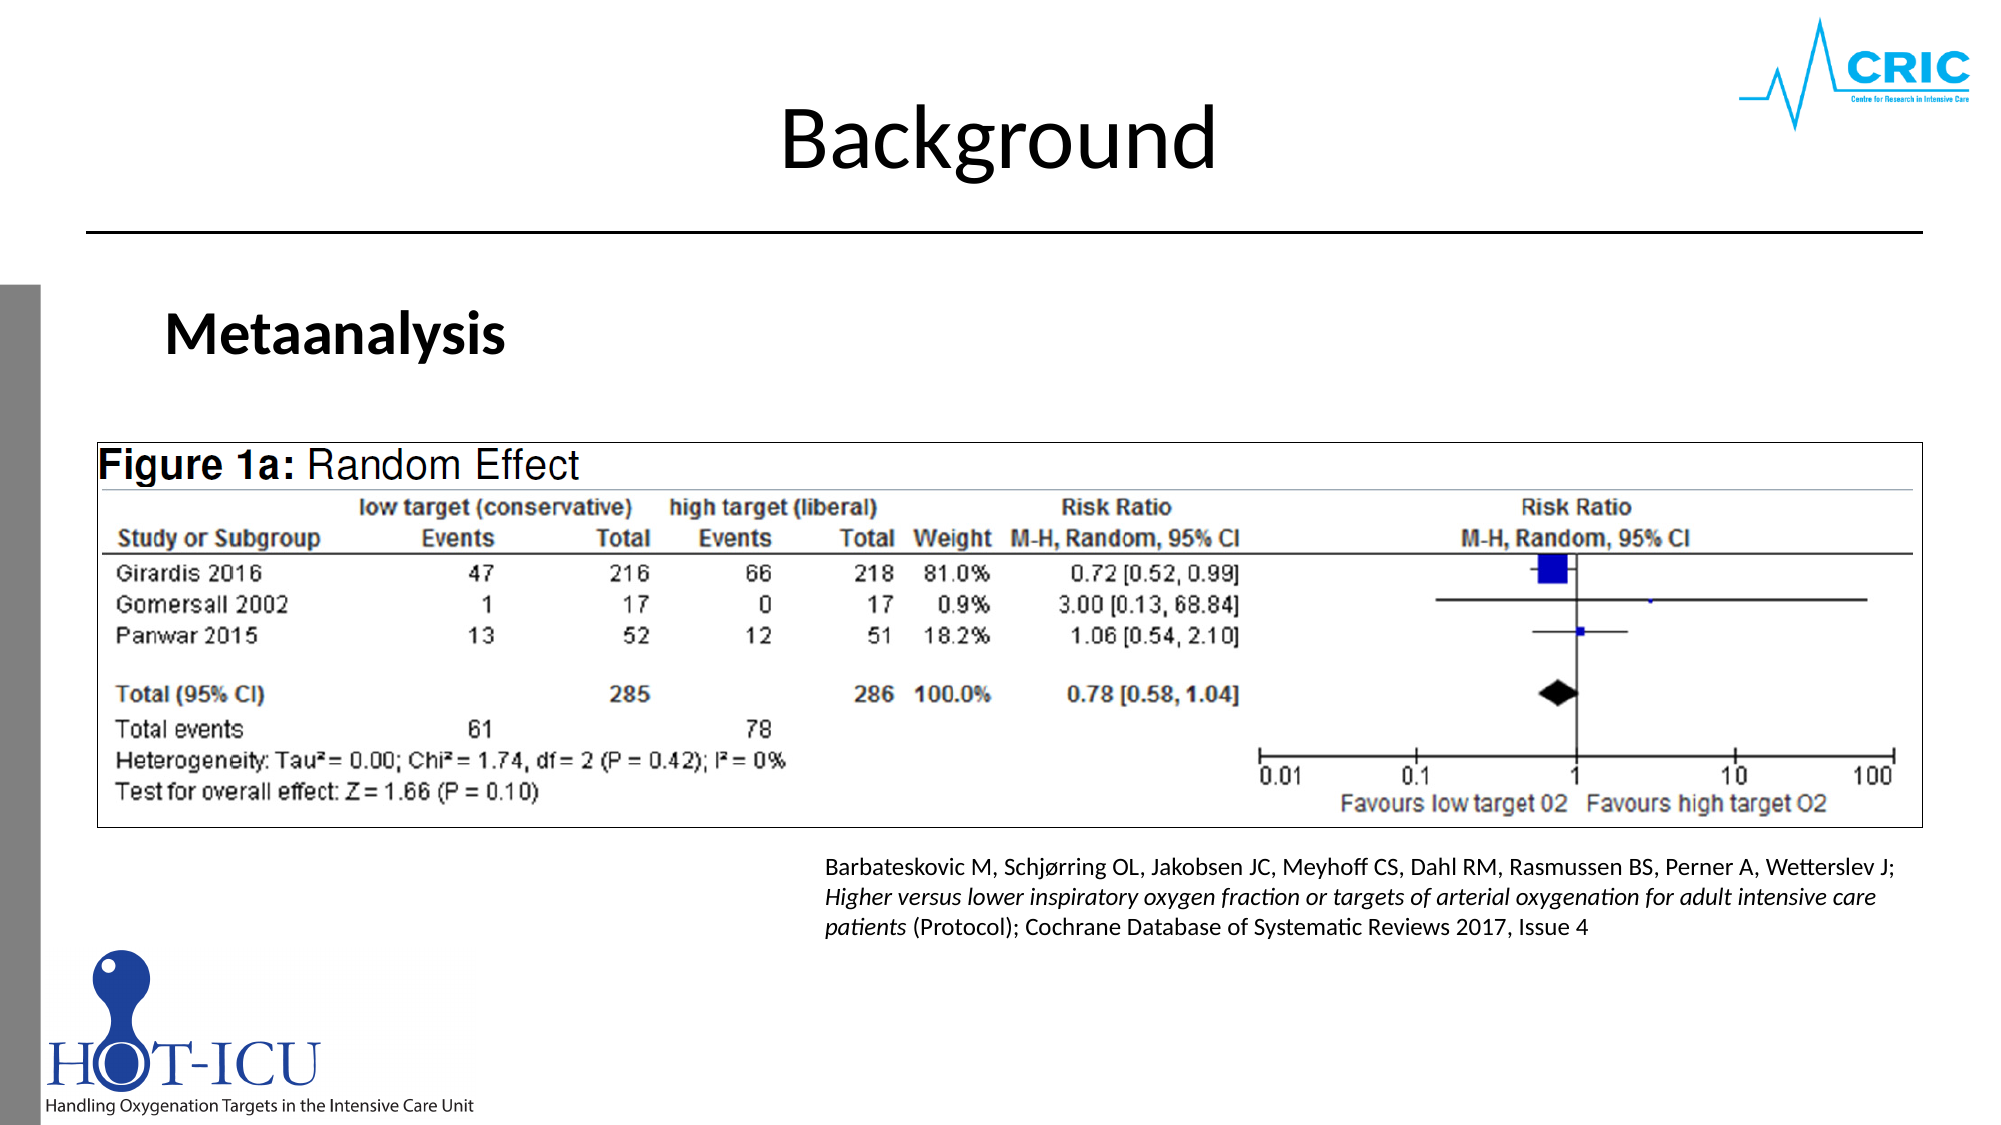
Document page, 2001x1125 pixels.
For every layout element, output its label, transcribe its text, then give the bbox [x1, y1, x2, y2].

text_box Barbateskovic M, Schjørring OL, Jakobsen JC, Meyhoff CS, Dahl RM, Rasmussen BS, Perner A, Wetterslev J; Higher versus lower inspiratory oxygen fraction or targets of arterial oxygenation for adult intensive care patients (Protocol); Cochrane Database of Systematic Reviews 2017, Issue 4 [810, 843, 1923, 948]
text_box [0, 284, 41, 1125]
picture [1732, 10, 1982, 139]
picture [45, 947, 476, 1119]
title Background [324, 45, 1675, 231]
text_box Metaanalysis [149, 284, 1627, 375]
picture [97, 442, 1923, 828]
